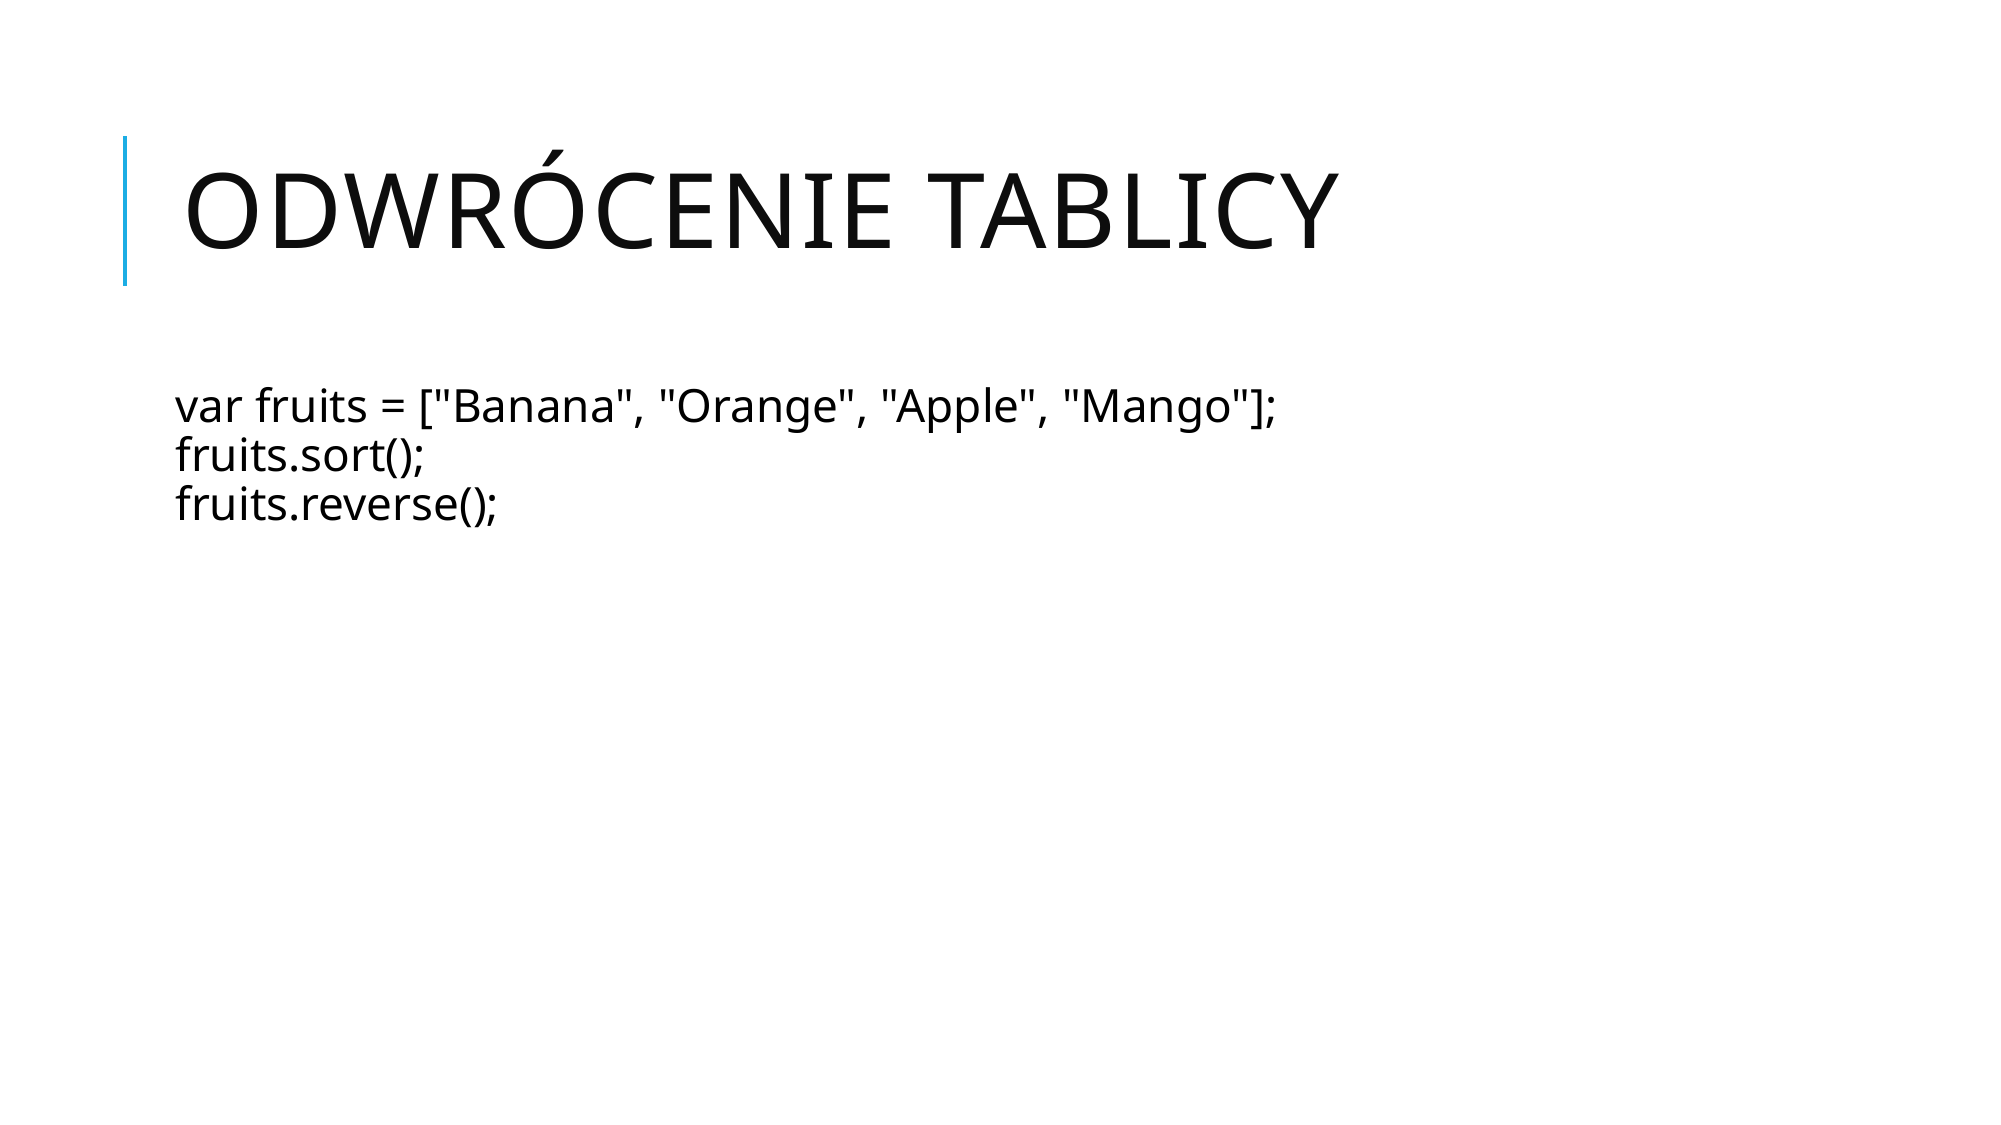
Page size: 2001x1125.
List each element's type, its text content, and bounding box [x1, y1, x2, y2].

title Odwrócenie tablicy [168, 96, 1763, 342]
list var fruits = ["Banana", "Orange", "Apple", "Mango"]; fruits.sort(); fruits.reverse(); [168, 375, 1763, 1035]
